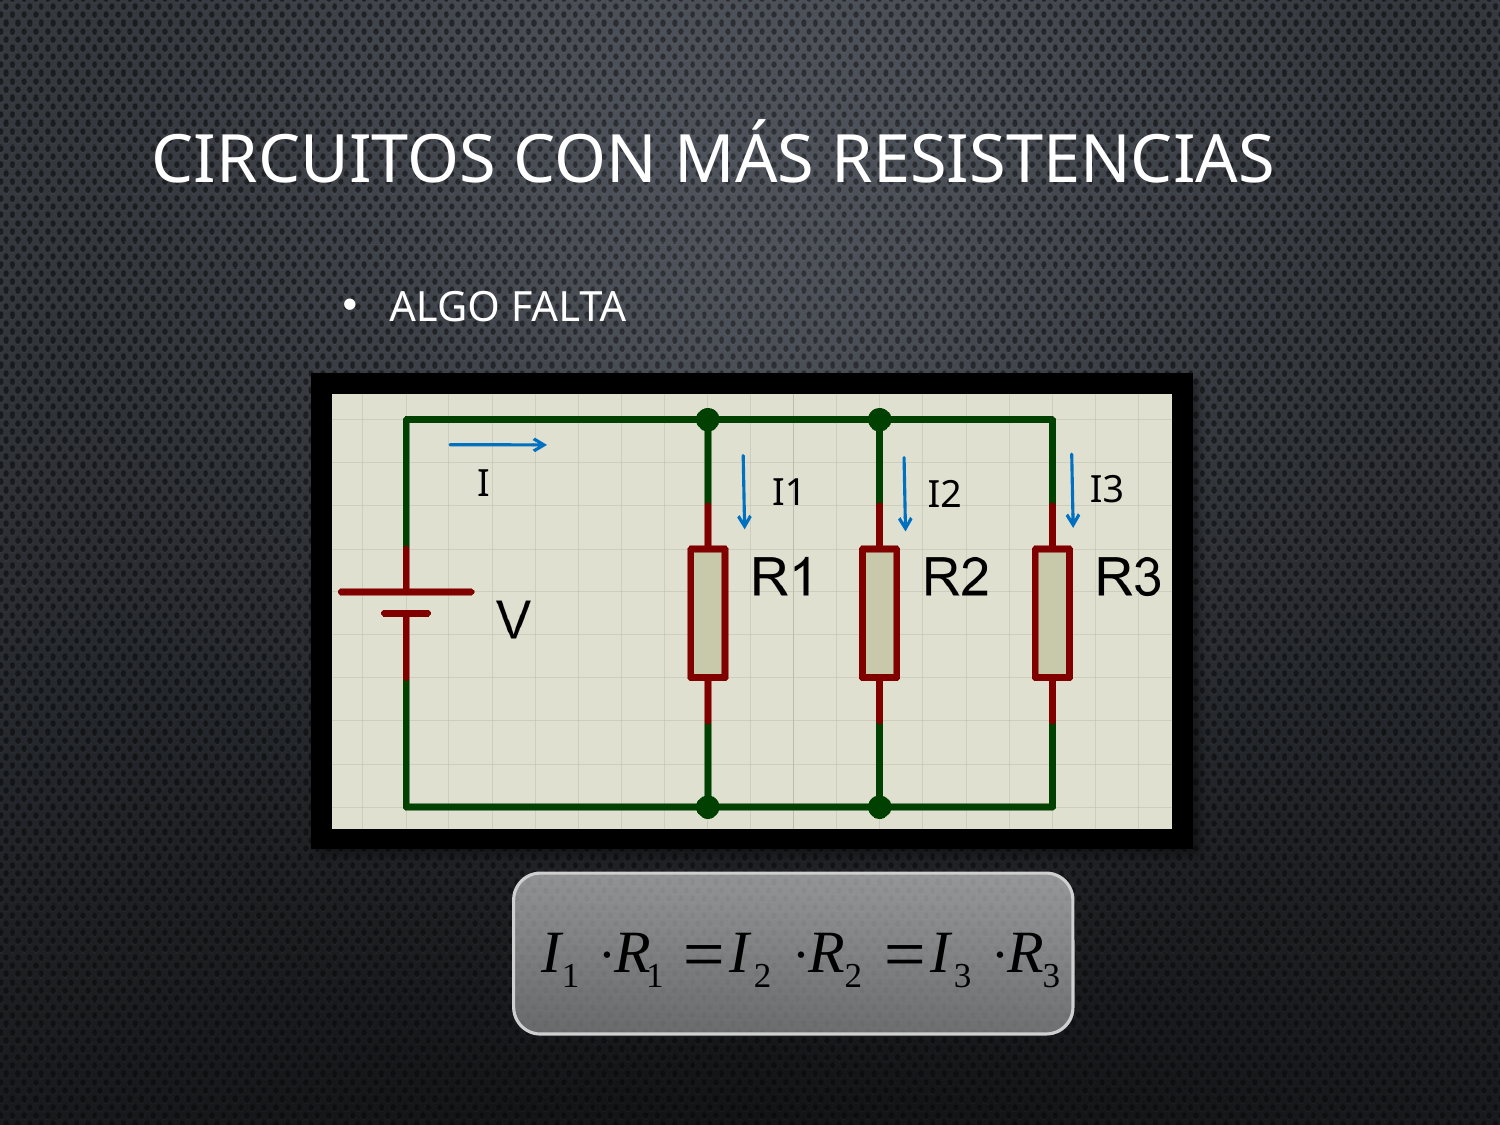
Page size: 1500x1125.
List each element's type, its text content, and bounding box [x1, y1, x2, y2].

title Circuitos con más resistencias [136, 0, 1356, 313]
picture [331, 393, 1173, 829]
text_box [512, 871, 1075, 1036]
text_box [530, 912, 1071, 1004]
list Algo falta [327, 185, 1167, 372]
